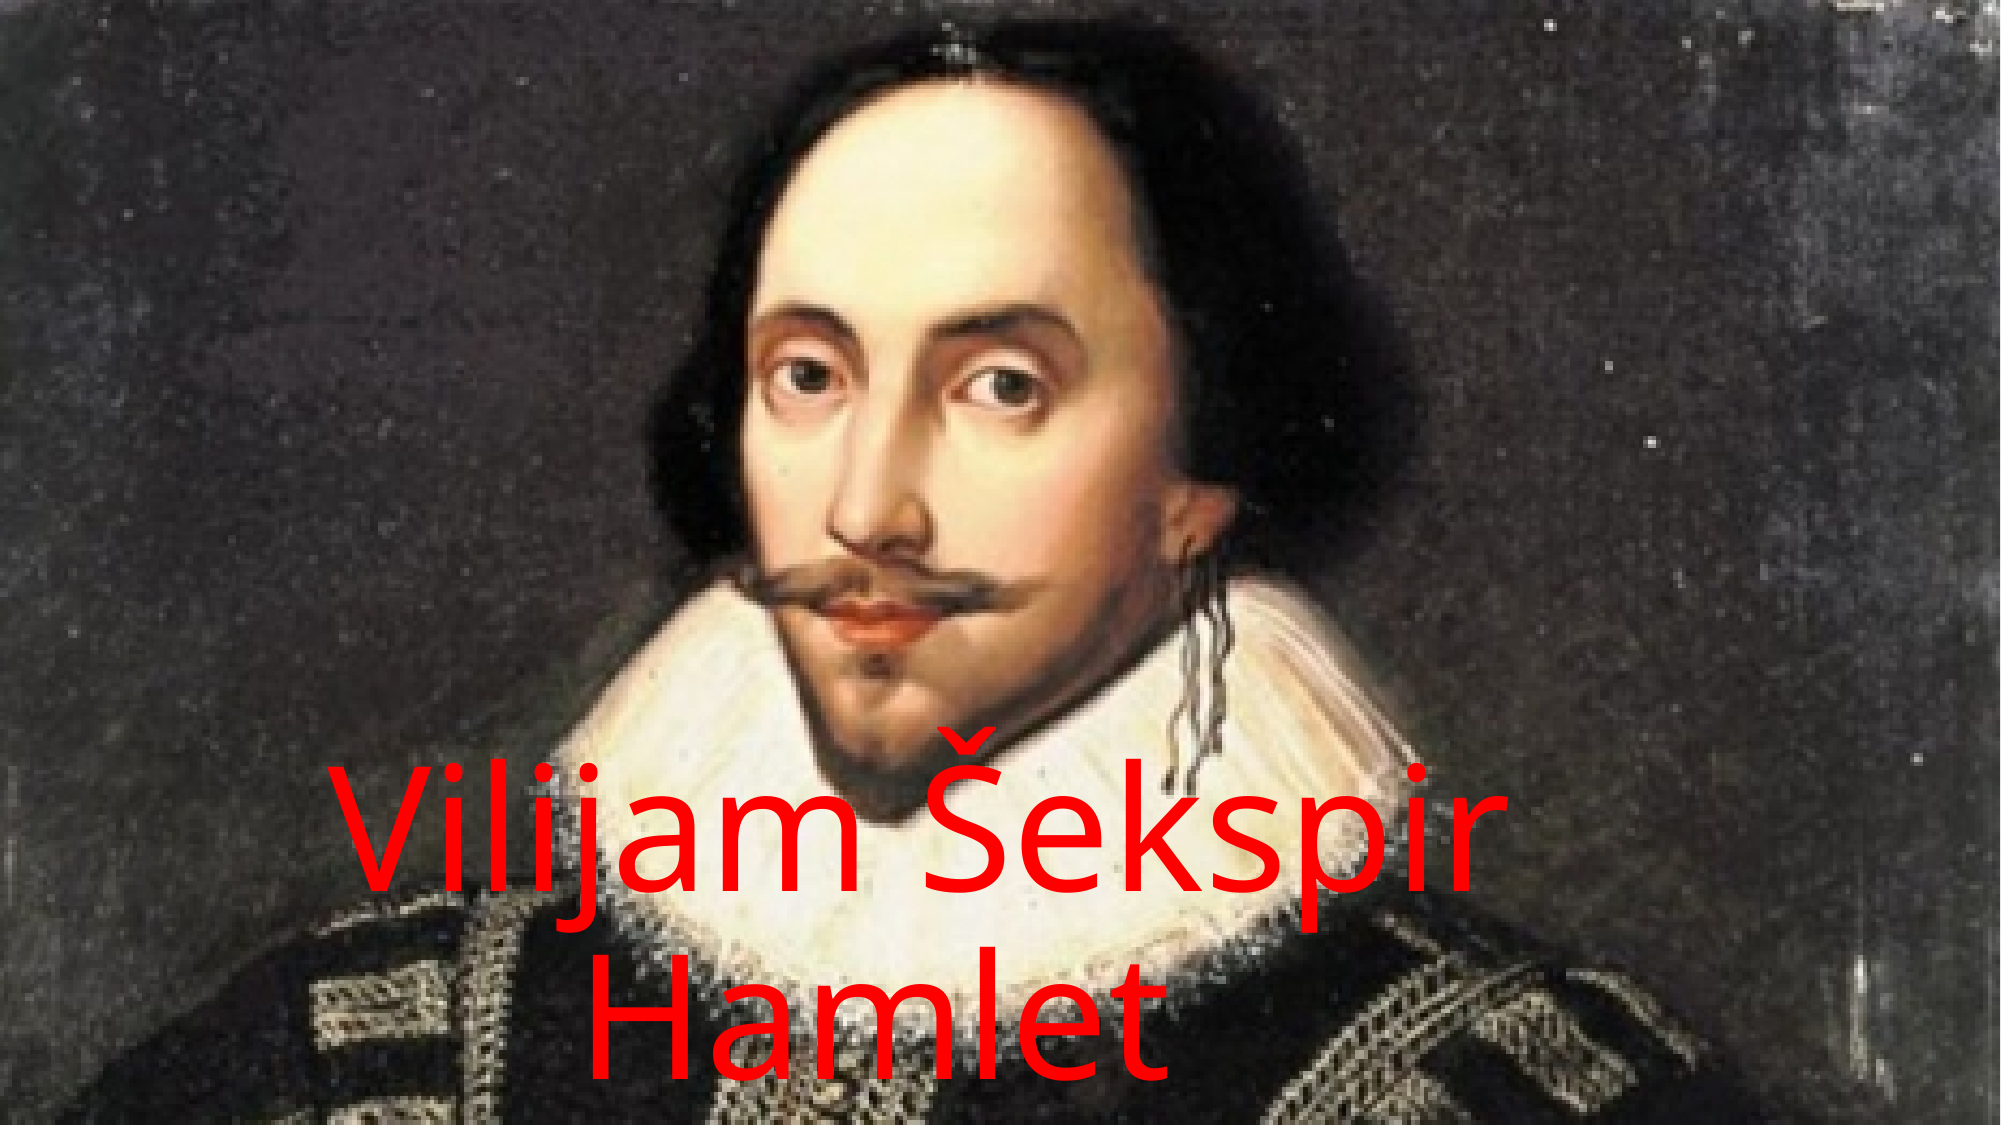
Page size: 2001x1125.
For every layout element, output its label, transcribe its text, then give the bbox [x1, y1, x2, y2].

picture [0, 0, 2001, 1125]
title Vilijam Šekspir Hamlet [169, 733, 1670, 1125]
